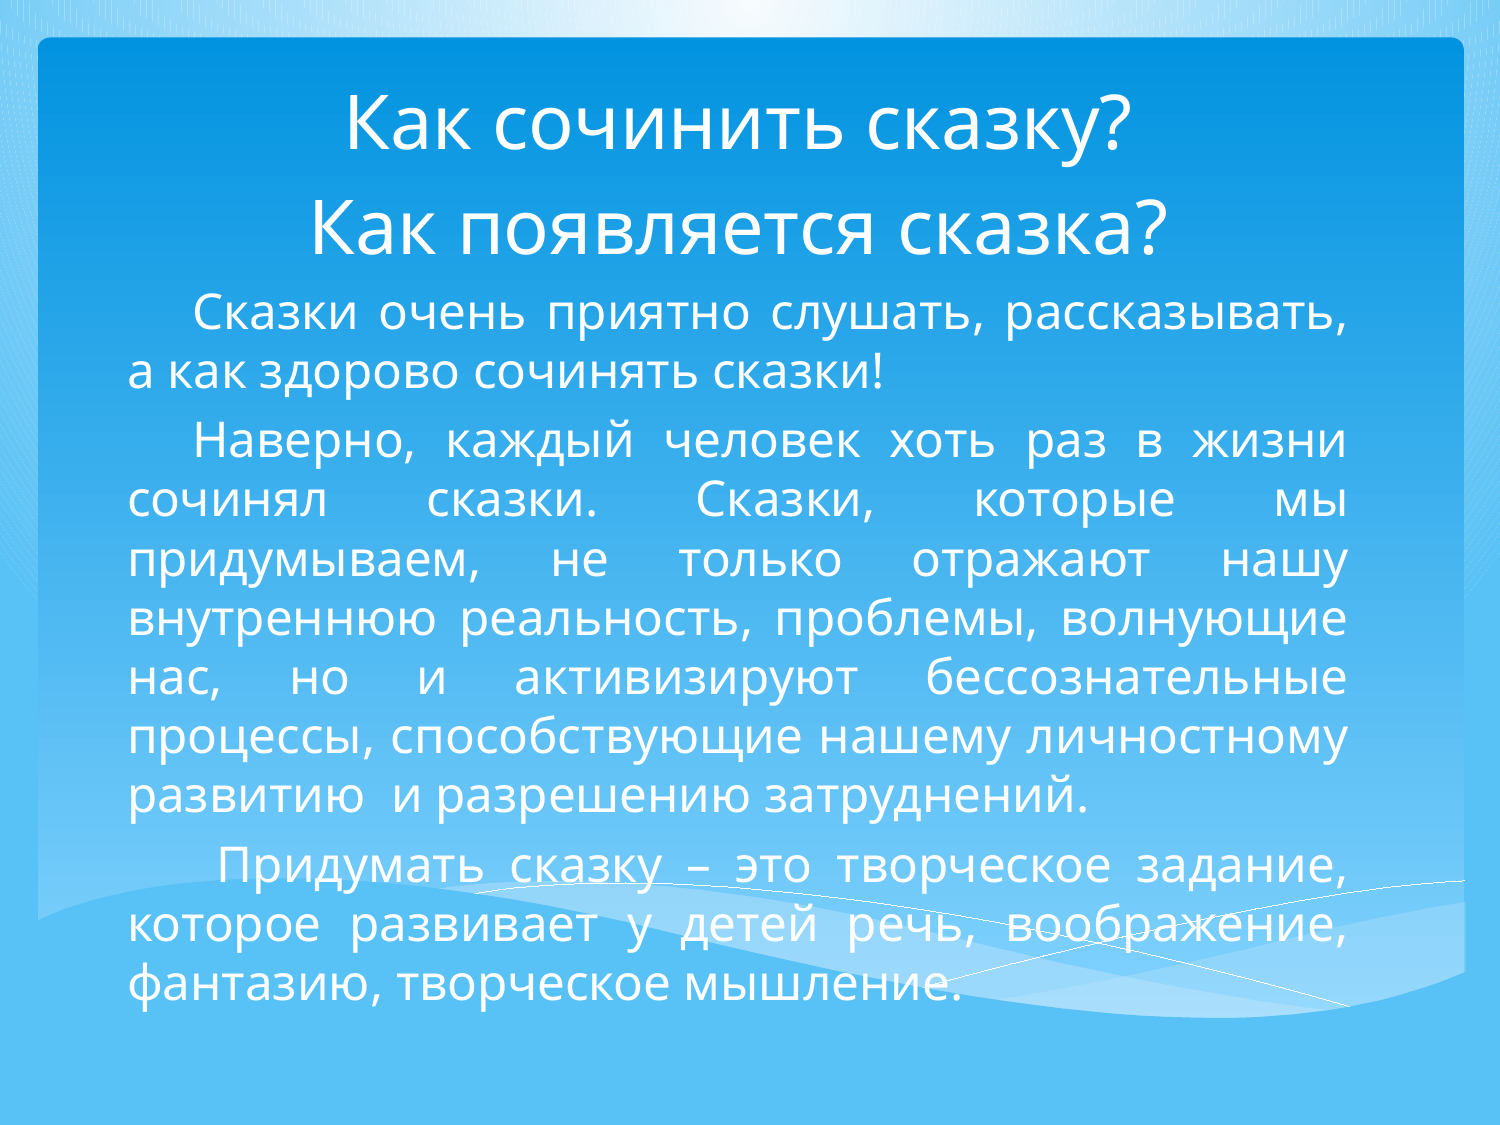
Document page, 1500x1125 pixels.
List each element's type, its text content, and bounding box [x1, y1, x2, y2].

subtitle Как сочинить сказку? Как появляется сказка? Сказки очень приятно слушать, рассказывать, а как здорово сочинять сказки! Наверно, каждый человек хоть раз в жизни сочинял сказки. Сказки, которые мы придумываем, не только отражают нашу внутреннюю реальность, проблемы, волнующие нас, но и активизируют бессознательные процессы, способствующие нашему личностному развитию и разрешению затруднений. Придумать сказку – это творческое задание, которое развивает у детей речь, воображение, фантазию, творческое мышление. [112, 66, 1365, 1083]
title [112, 54, 1376, 681]
